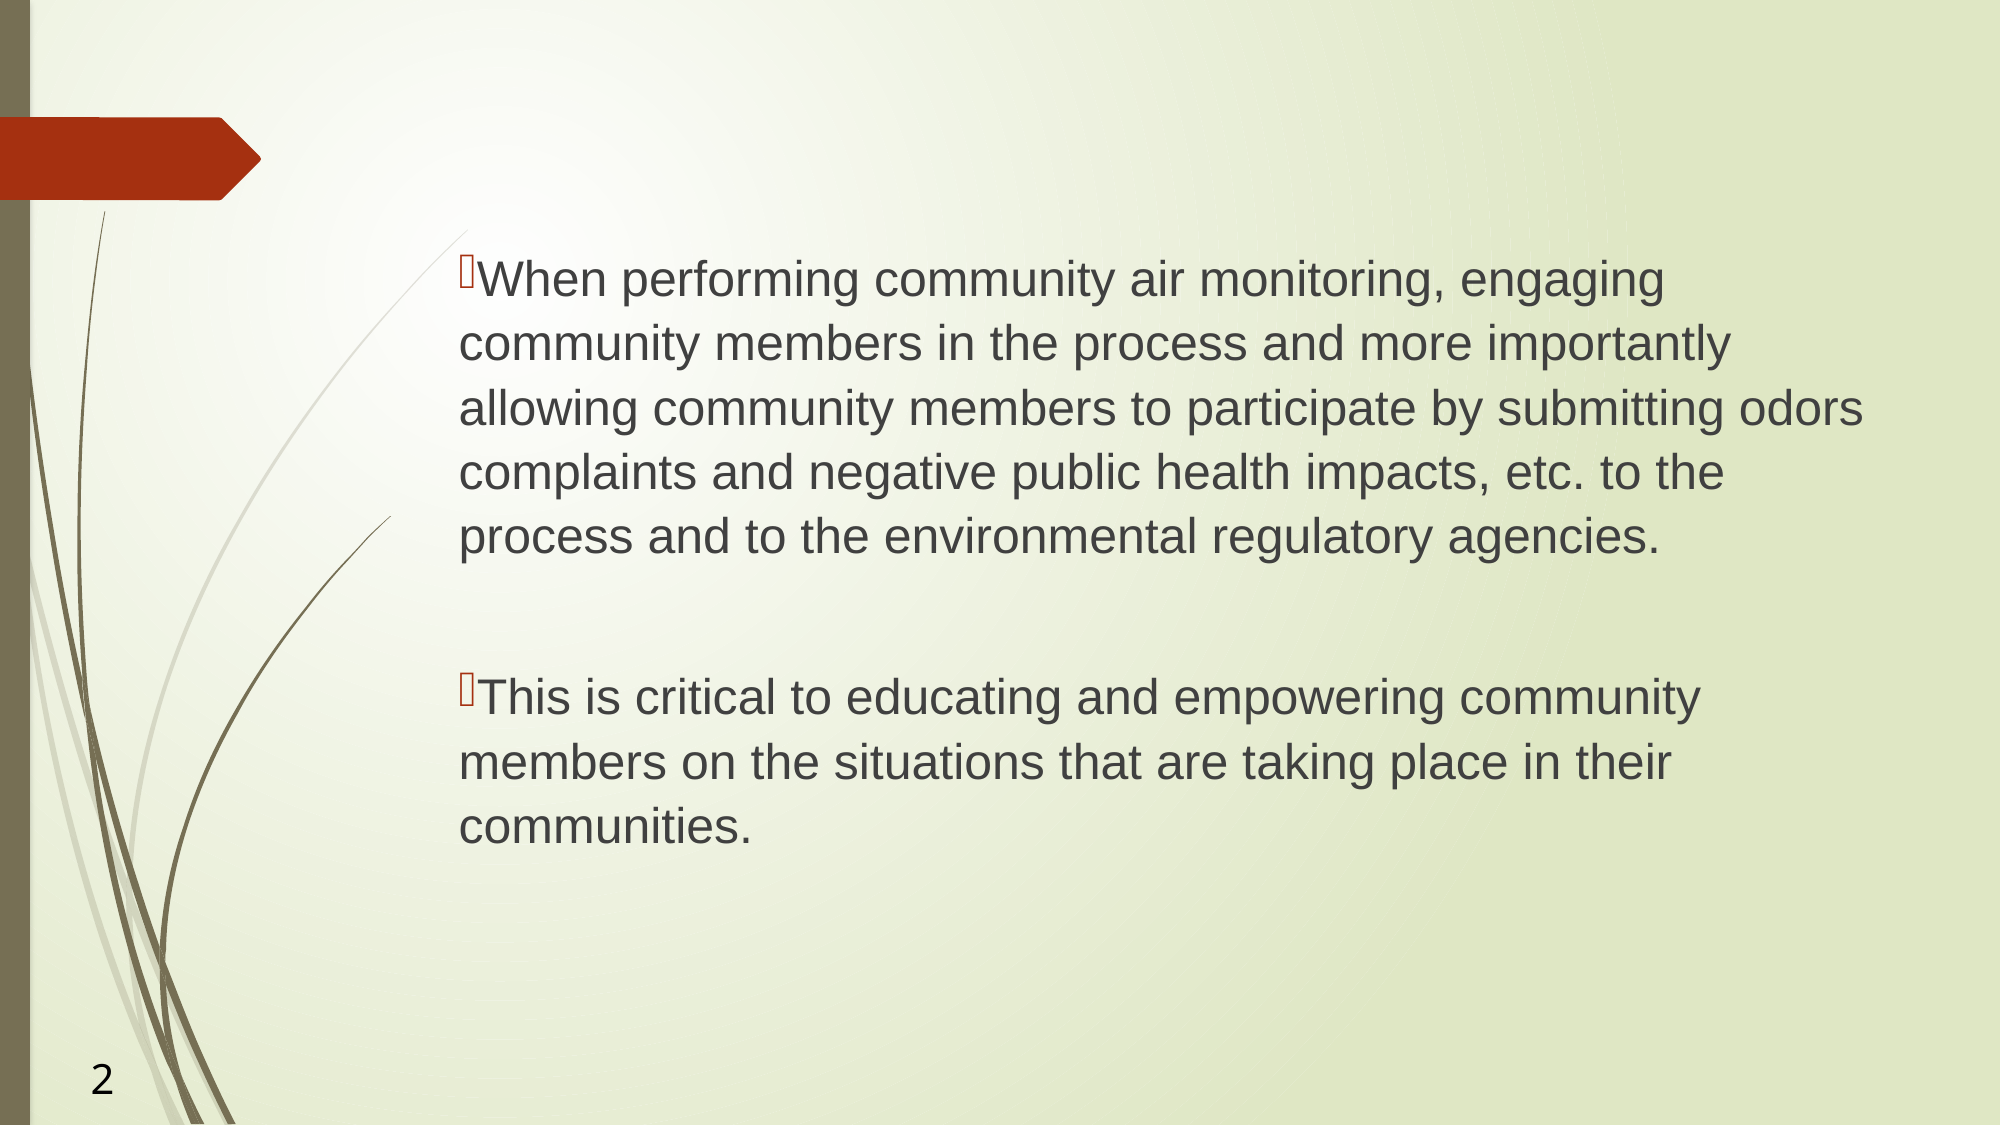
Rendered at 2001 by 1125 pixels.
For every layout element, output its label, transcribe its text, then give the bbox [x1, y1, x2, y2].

slide_number 2 [1, 1051, 130, 1112]
list When performing community air monitoring, engaging community members in the process and more importantly allowing community members to participate by submitting odors complaints and negative public health impacts, etc. to the process and to the environmental regulatory agencies. This is critical to educating and empowering community members on the situations that are taking place in their communities. [443, 234, 1907, 1125]
